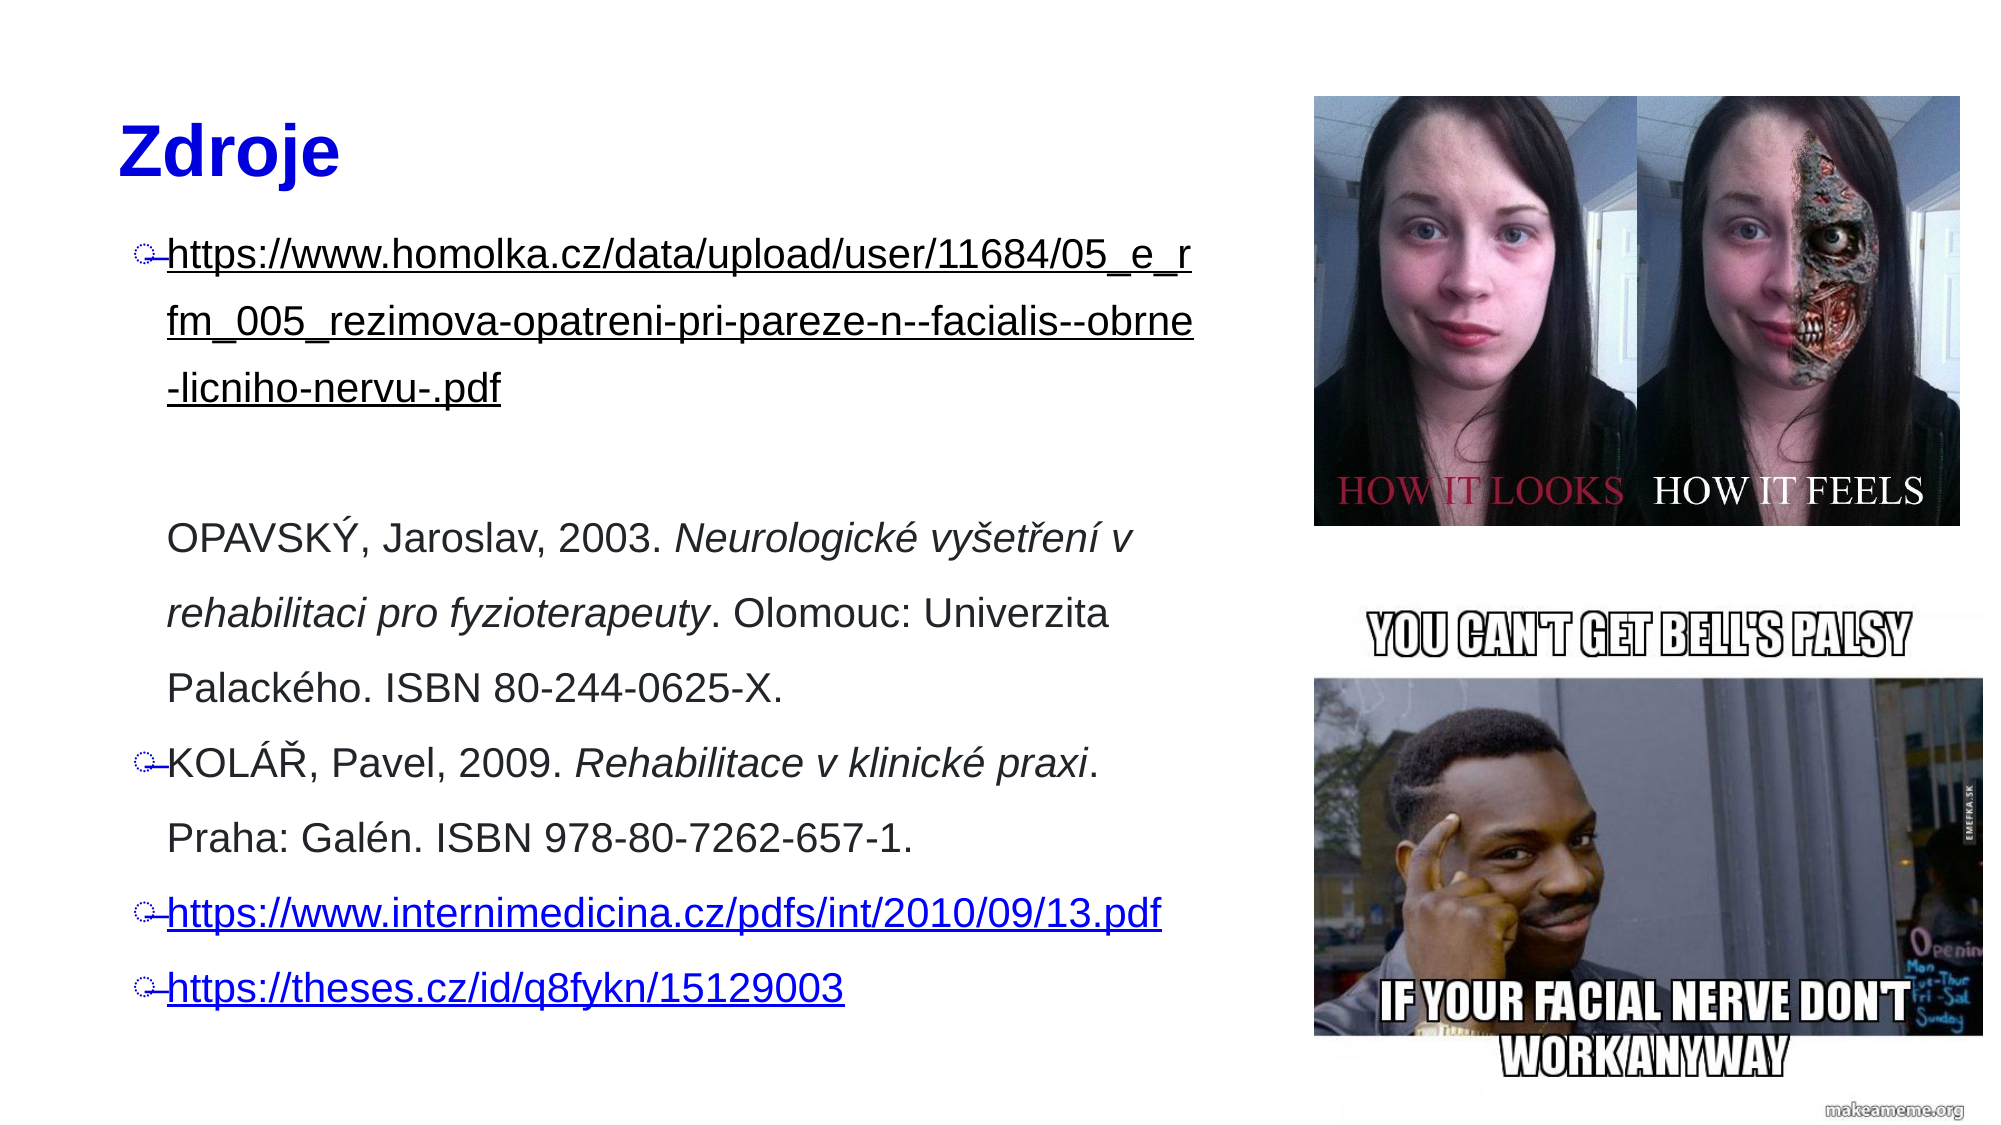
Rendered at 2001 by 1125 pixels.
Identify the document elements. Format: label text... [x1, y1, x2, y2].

title Zdroje [117, 117, 1314, 193]
list https://www.homolka.cz/data/upload/user/11684/05_e_rfm_005_rezimova-opatreni-pri-pareze-n--facialis--obrne-licniho-nervu-.pdf OPAVSKÝ, Jaroslav, 2003. Neurologické vyšetření v rehabilitaci pro fyzioterapeuty. Olomouc: Univerzita Palackého. ISBN 80-244-0625-X. KOLÁŘ, Pavel, 2009. Rehabilitace v klinické praxi. Praha: Galén. ISBN 978-80-7262-657-1. https://www.internimedicina.cz/pdfs/int/2010/09/13.pdf https://theses.cz/id/q8fykn/15129003 [117, 201, 1197, 882]
picture [1314, 96, 1960, 527]
picture [1314, 595, 1984, 1125]
